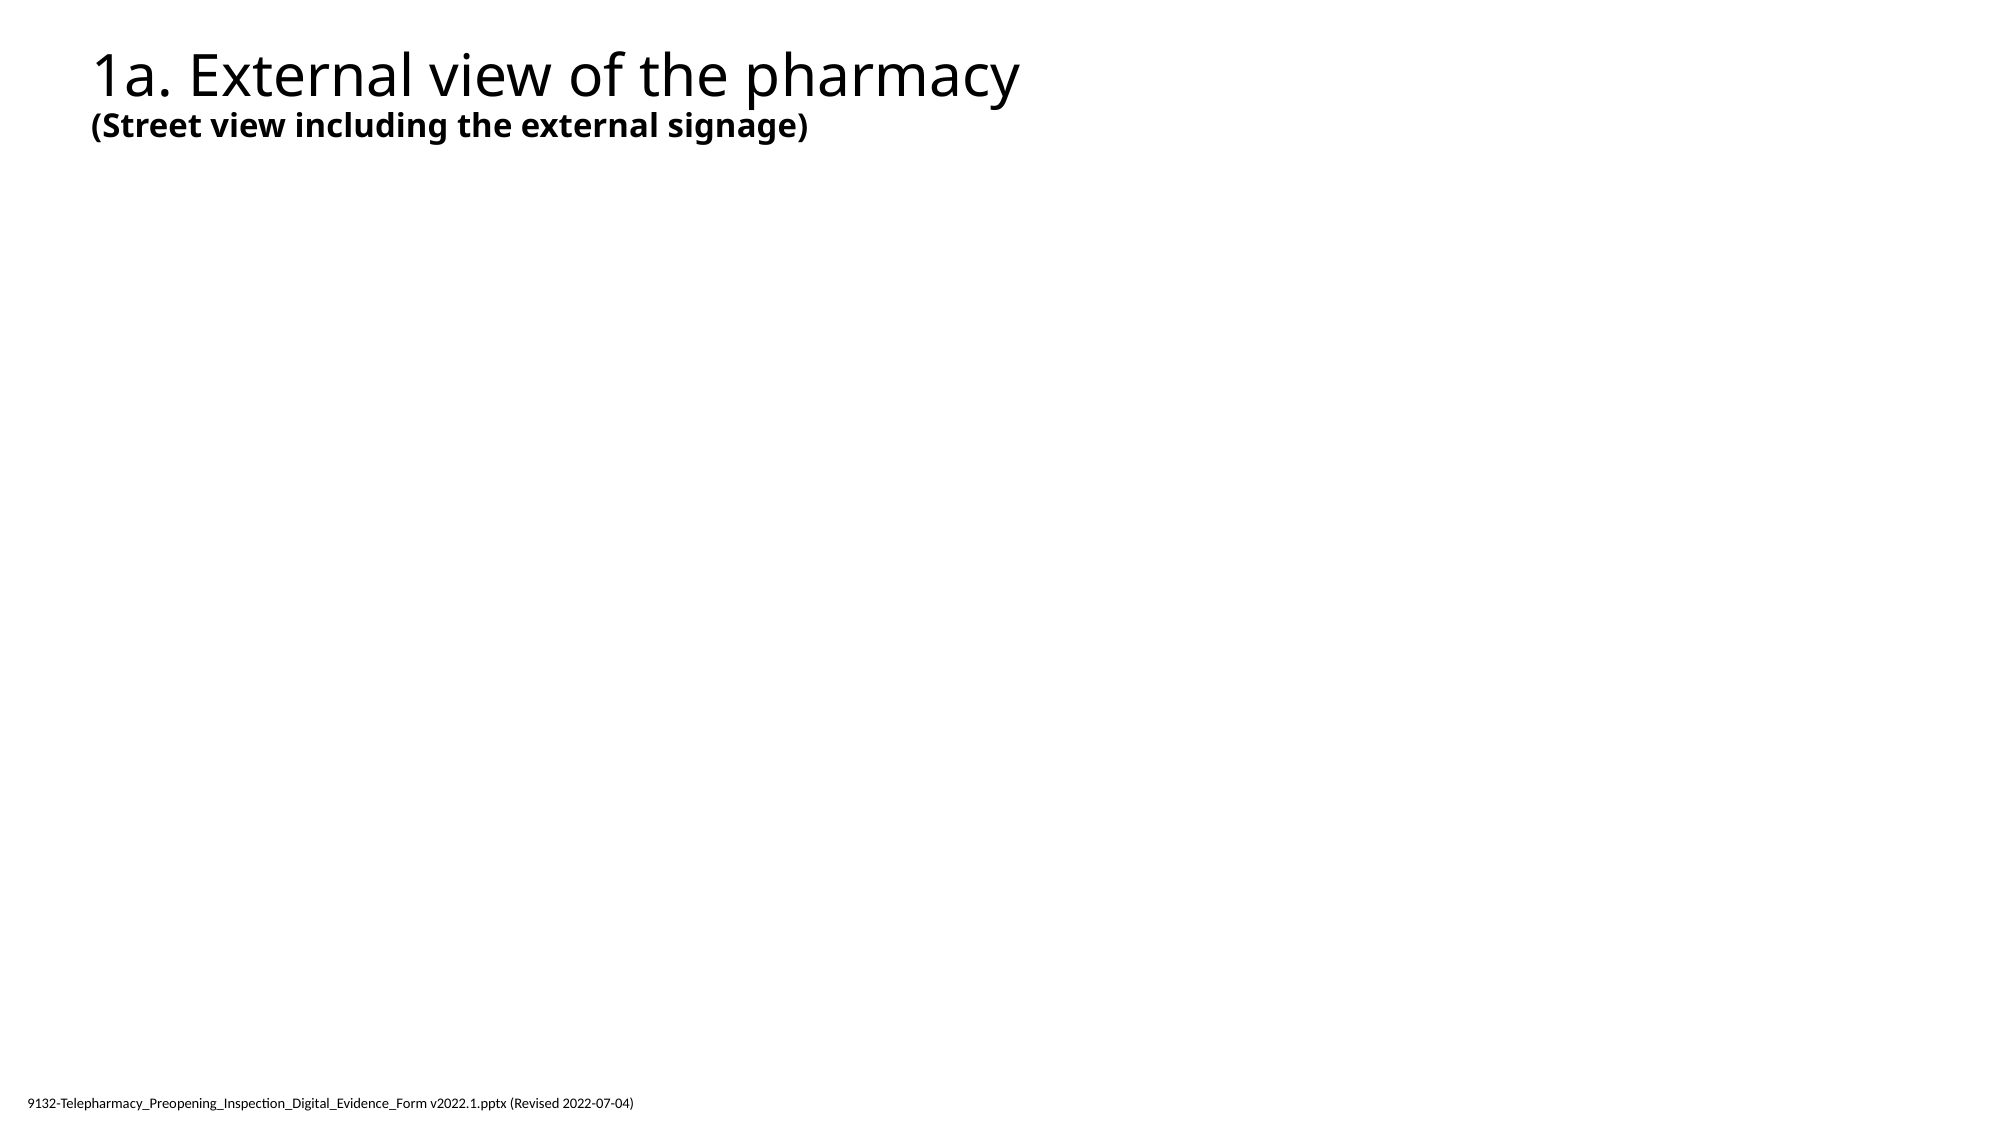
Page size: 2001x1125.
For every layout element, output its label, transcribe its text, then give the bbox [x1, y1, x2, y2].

title 1a. External view of the pharmacy (Street view including the external signage) [76, 37, 1130, 153]
